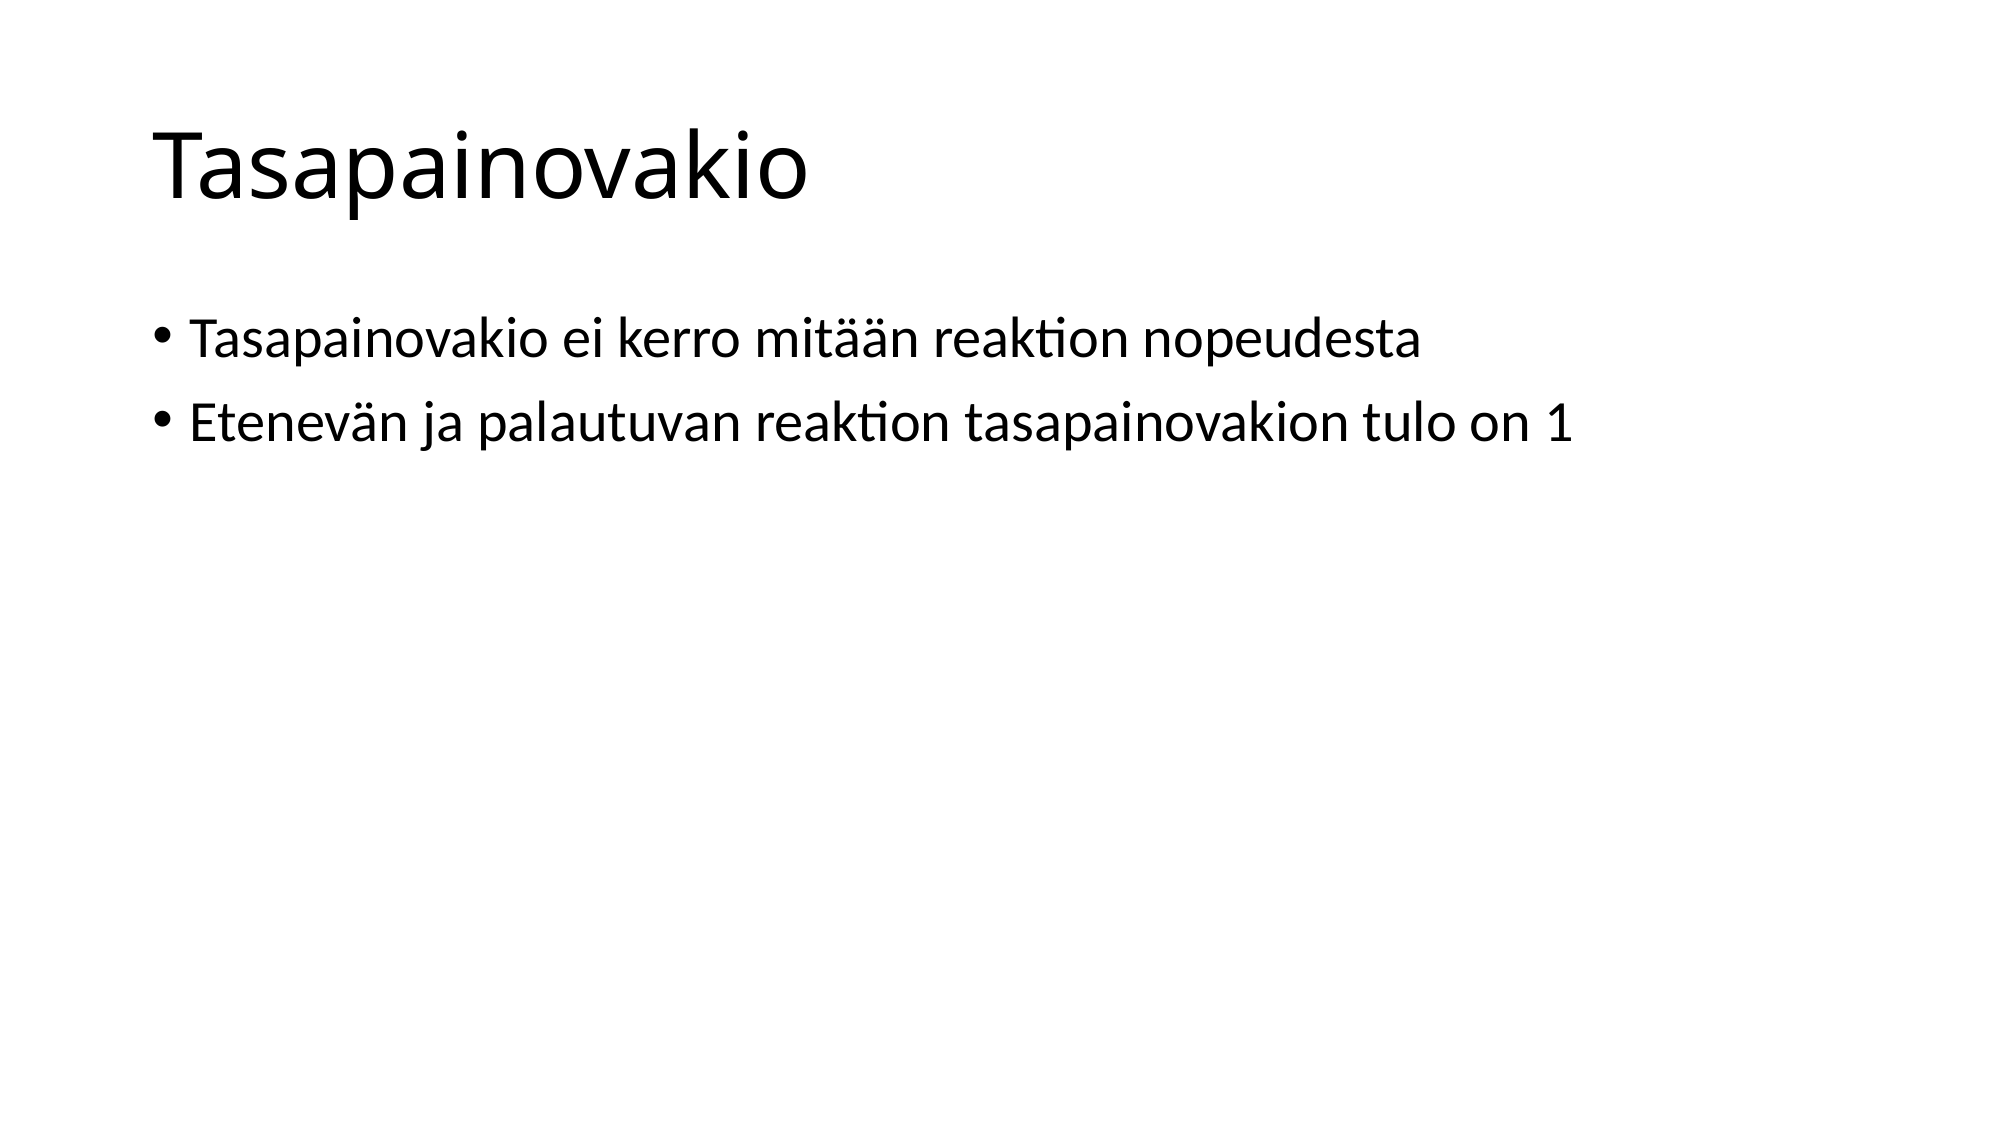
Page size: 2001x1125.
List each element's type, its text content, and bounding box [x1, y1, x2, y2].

title Tasapainovakio [137, 59, 1863, 278]
